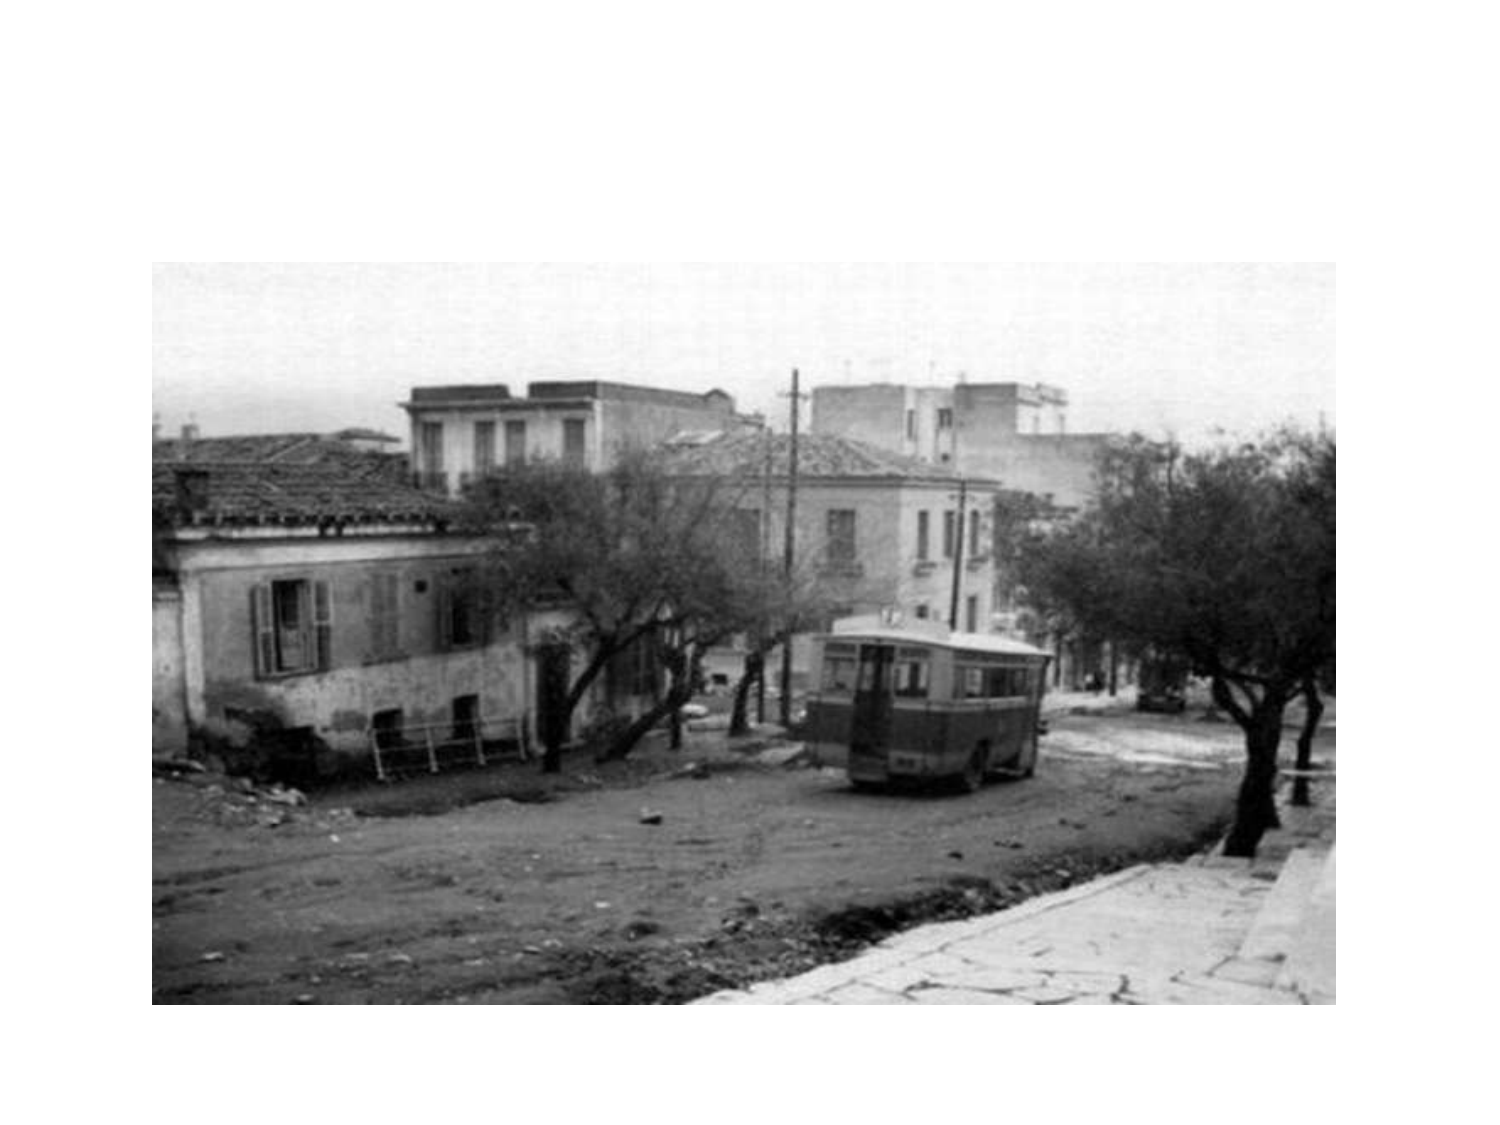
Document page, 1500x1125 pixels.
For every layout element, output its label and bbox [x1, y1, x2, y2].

list [152, 262, 1337, 1006]
